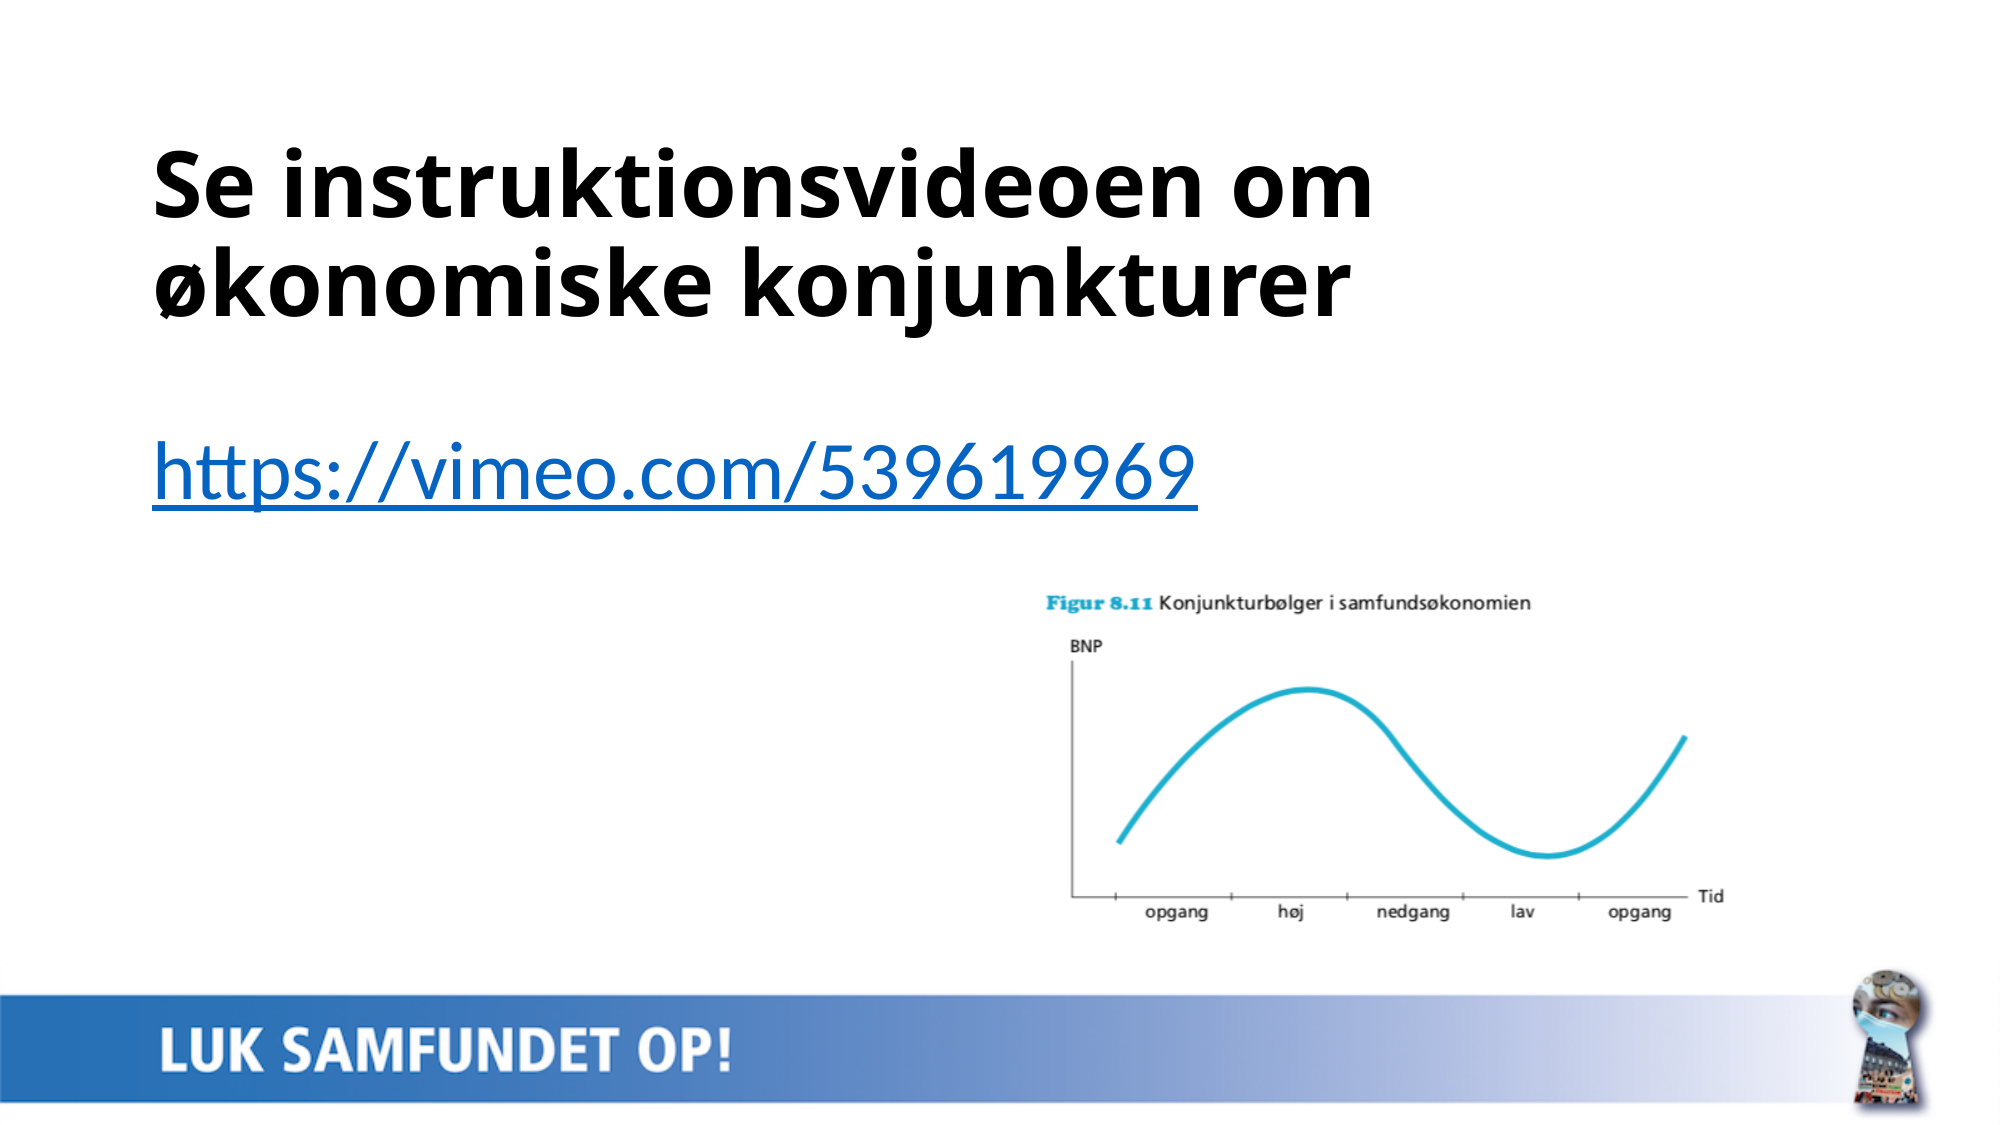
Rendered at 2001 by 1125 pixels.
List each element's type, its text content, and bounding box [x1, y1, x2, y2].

list https://vimeo.com/539619969 [137, 416, 1863, 960]
picture [0, 960, 2000, 1125]
text_box Se instruktionsvideoen om økonomiske konjunkturer [137, 59, 1863, 416]
picture [1037, 582, 1763, 939]
